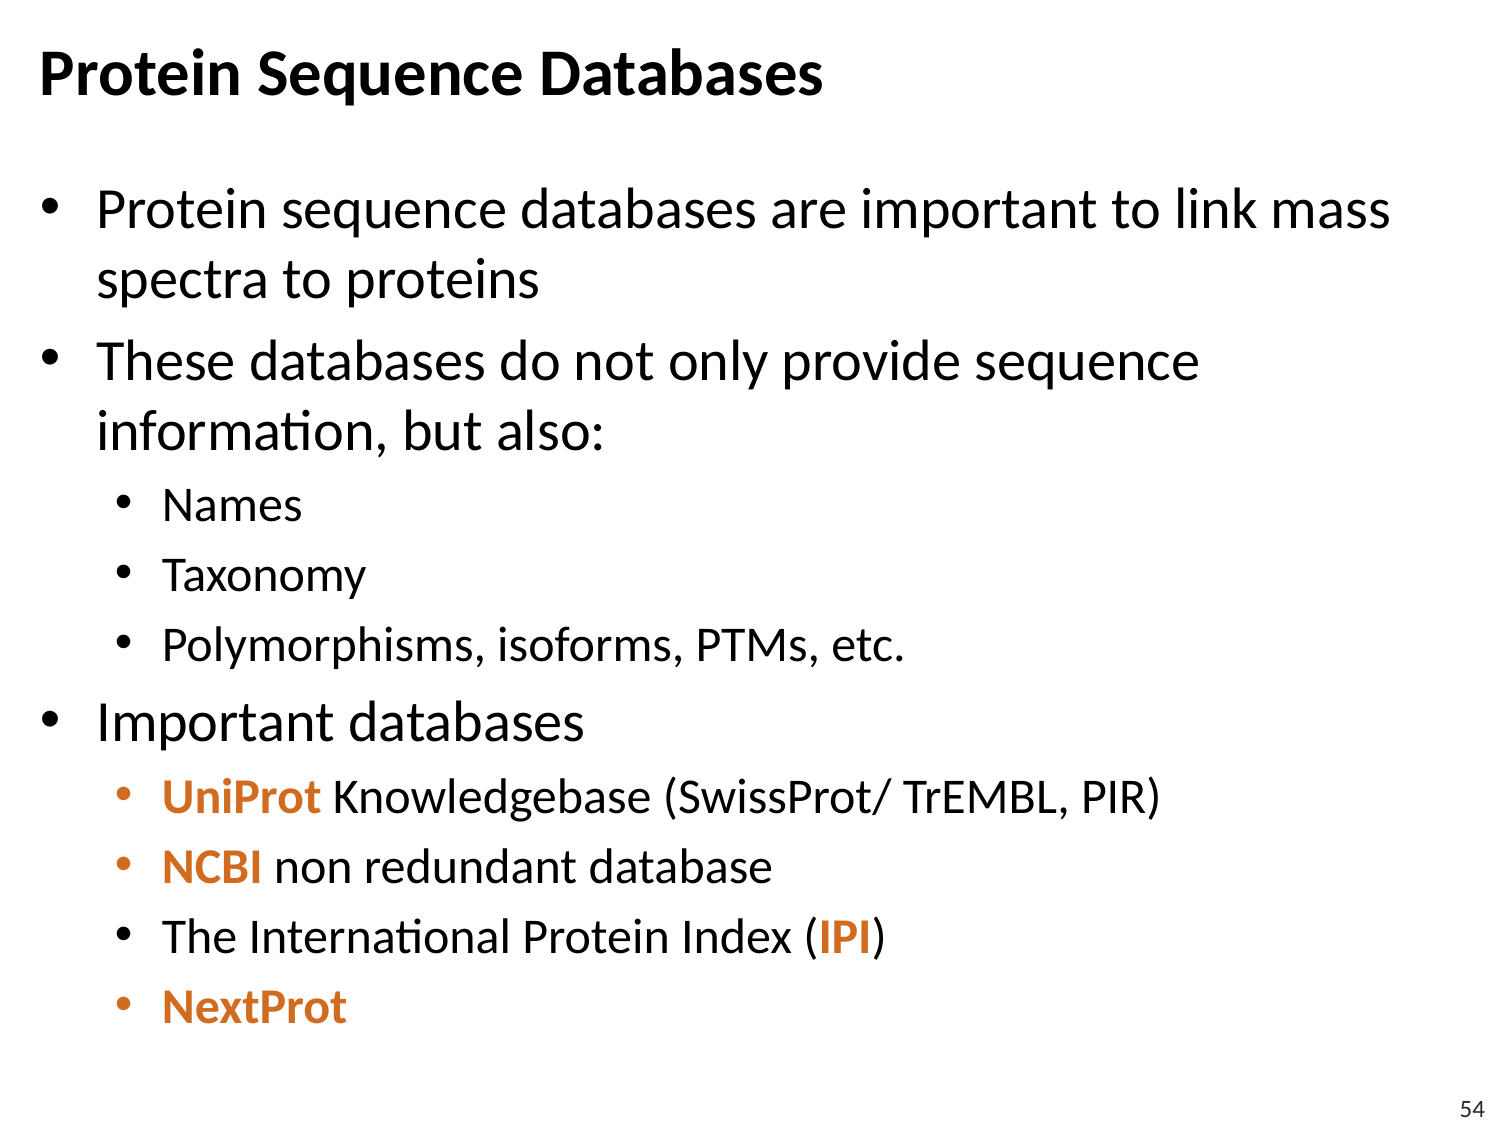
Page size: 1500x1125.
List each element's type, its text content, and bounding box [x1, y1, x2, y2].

slide_number 54 [1125, 1090, 1500, 1125]
title Protein Sequence Databases [24, 12, 1125, 125]
list Protein sequence databases are important to link mass spectra to proteins These databases do not only provide sequence information, but also: Names Taxonomy Polymorphisms, isoforms, PTMs, etc. Important databases UniProt Knowledgebase (SwissProt/ TrEMBL, PIR) NCBI non redundant database The International Protein Index (IPI) NextProt [24, 162, 1475, 1050]
